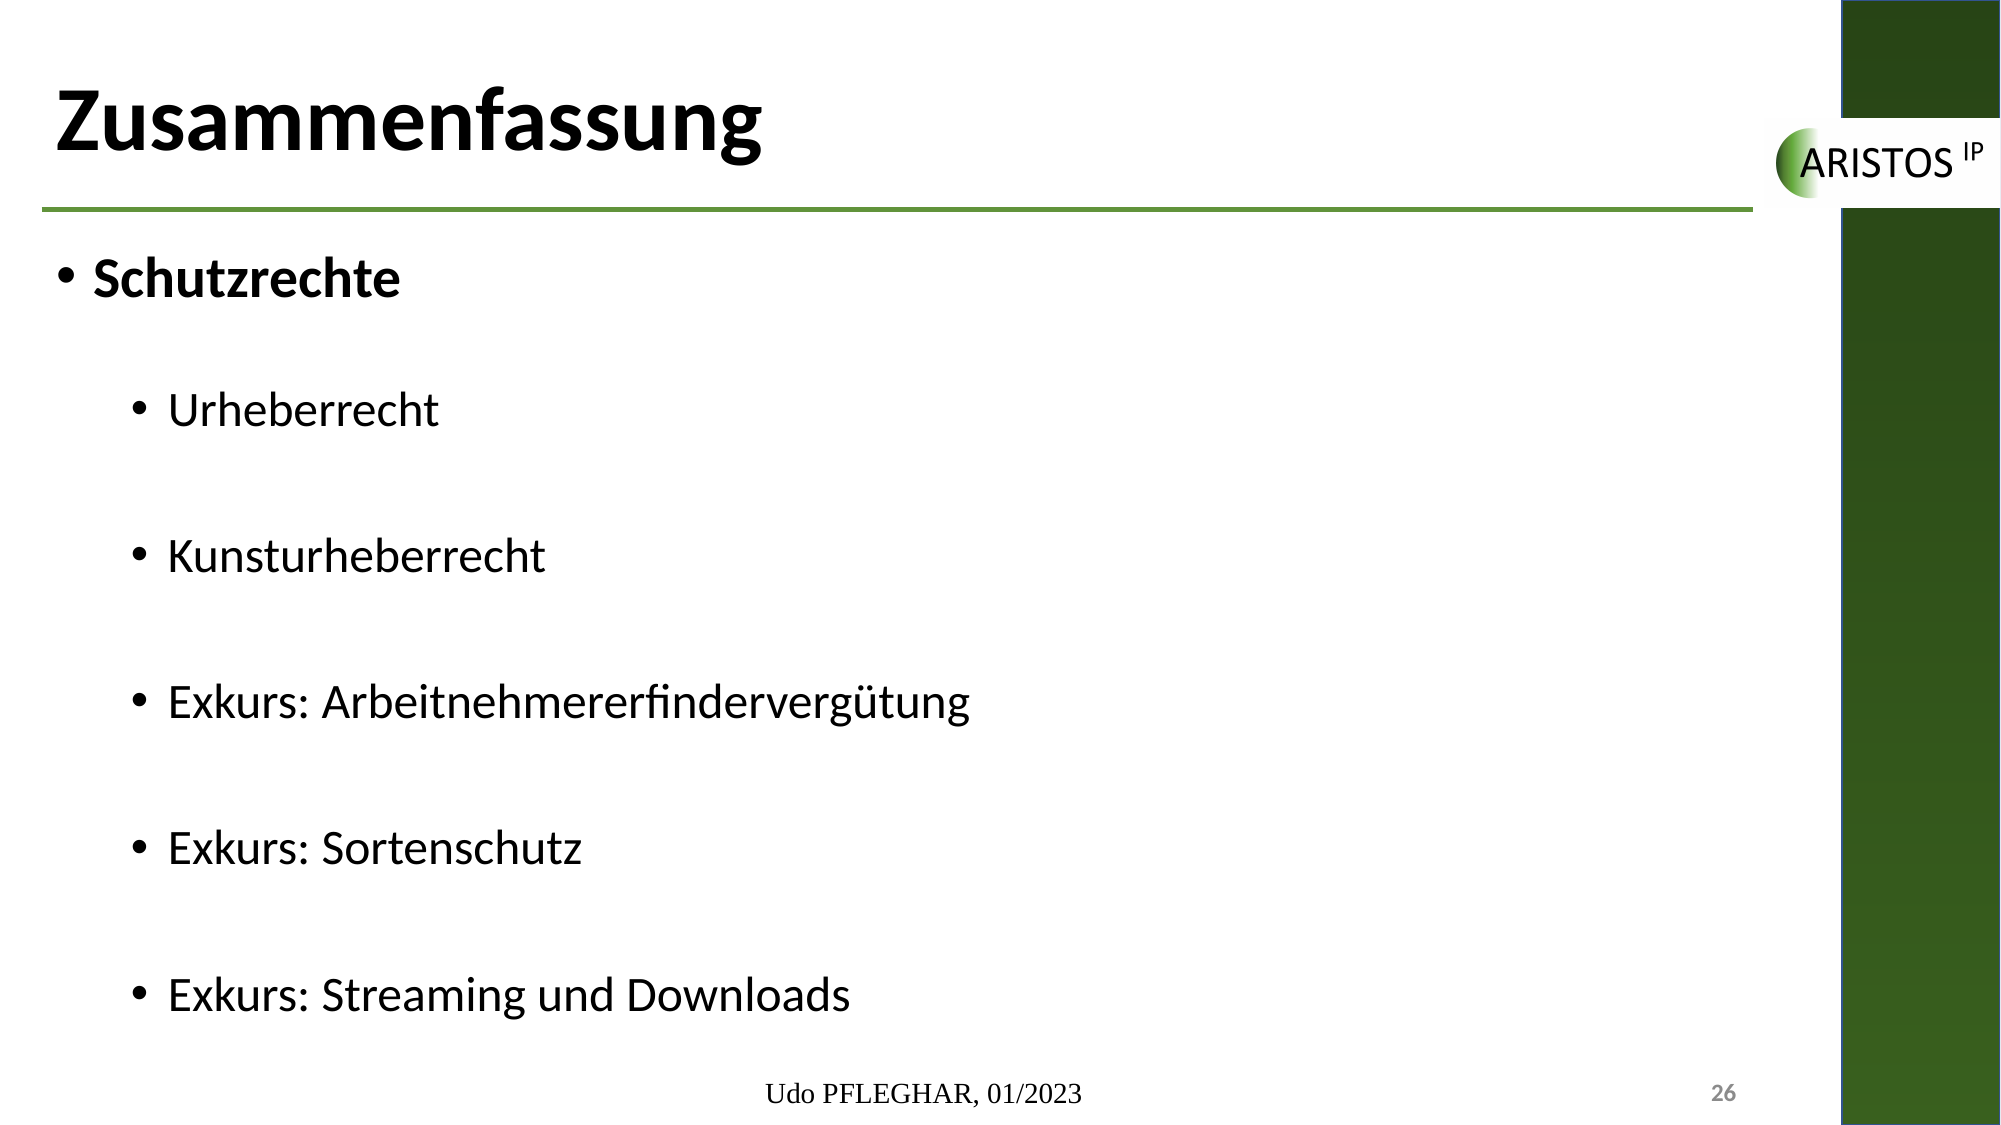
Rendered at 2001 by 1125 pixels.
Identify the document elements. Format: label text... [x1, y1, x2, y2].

list Schutzrechte Urheberrecht Kunsturheberrecht Exkurs: Arbeitnehmererfindervergütung Exkurs: Sortenschutz Exkurs: Streaming und Downloads [41, 239, 1752, 1038]
slide_number 26 [1352, 1068, 1752, 1115]
picture [1764, 118, 2001, 208]
footer Udo PFLEGHAR, 01/2023 [515, 1068, 1332, 1115]
title Zusammenfassung [41, 59, 1753, 183]
